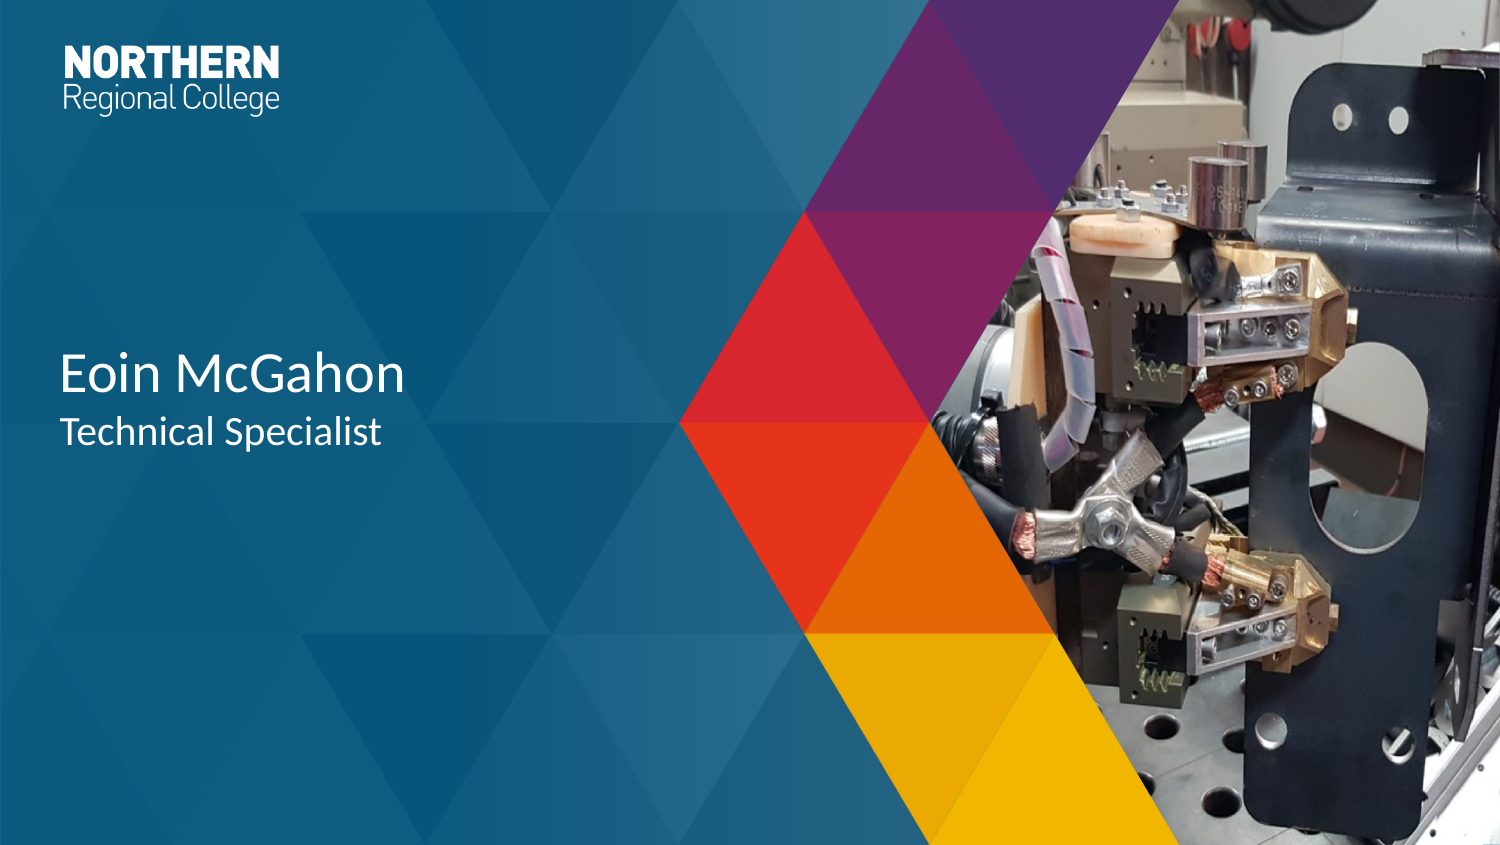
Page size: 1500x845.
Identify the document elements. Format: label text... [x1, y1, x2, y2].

picture [1, 0, 1500, 845]
text_box Eoin McGahon Technical Specialist [44, 326, 898, 462]
